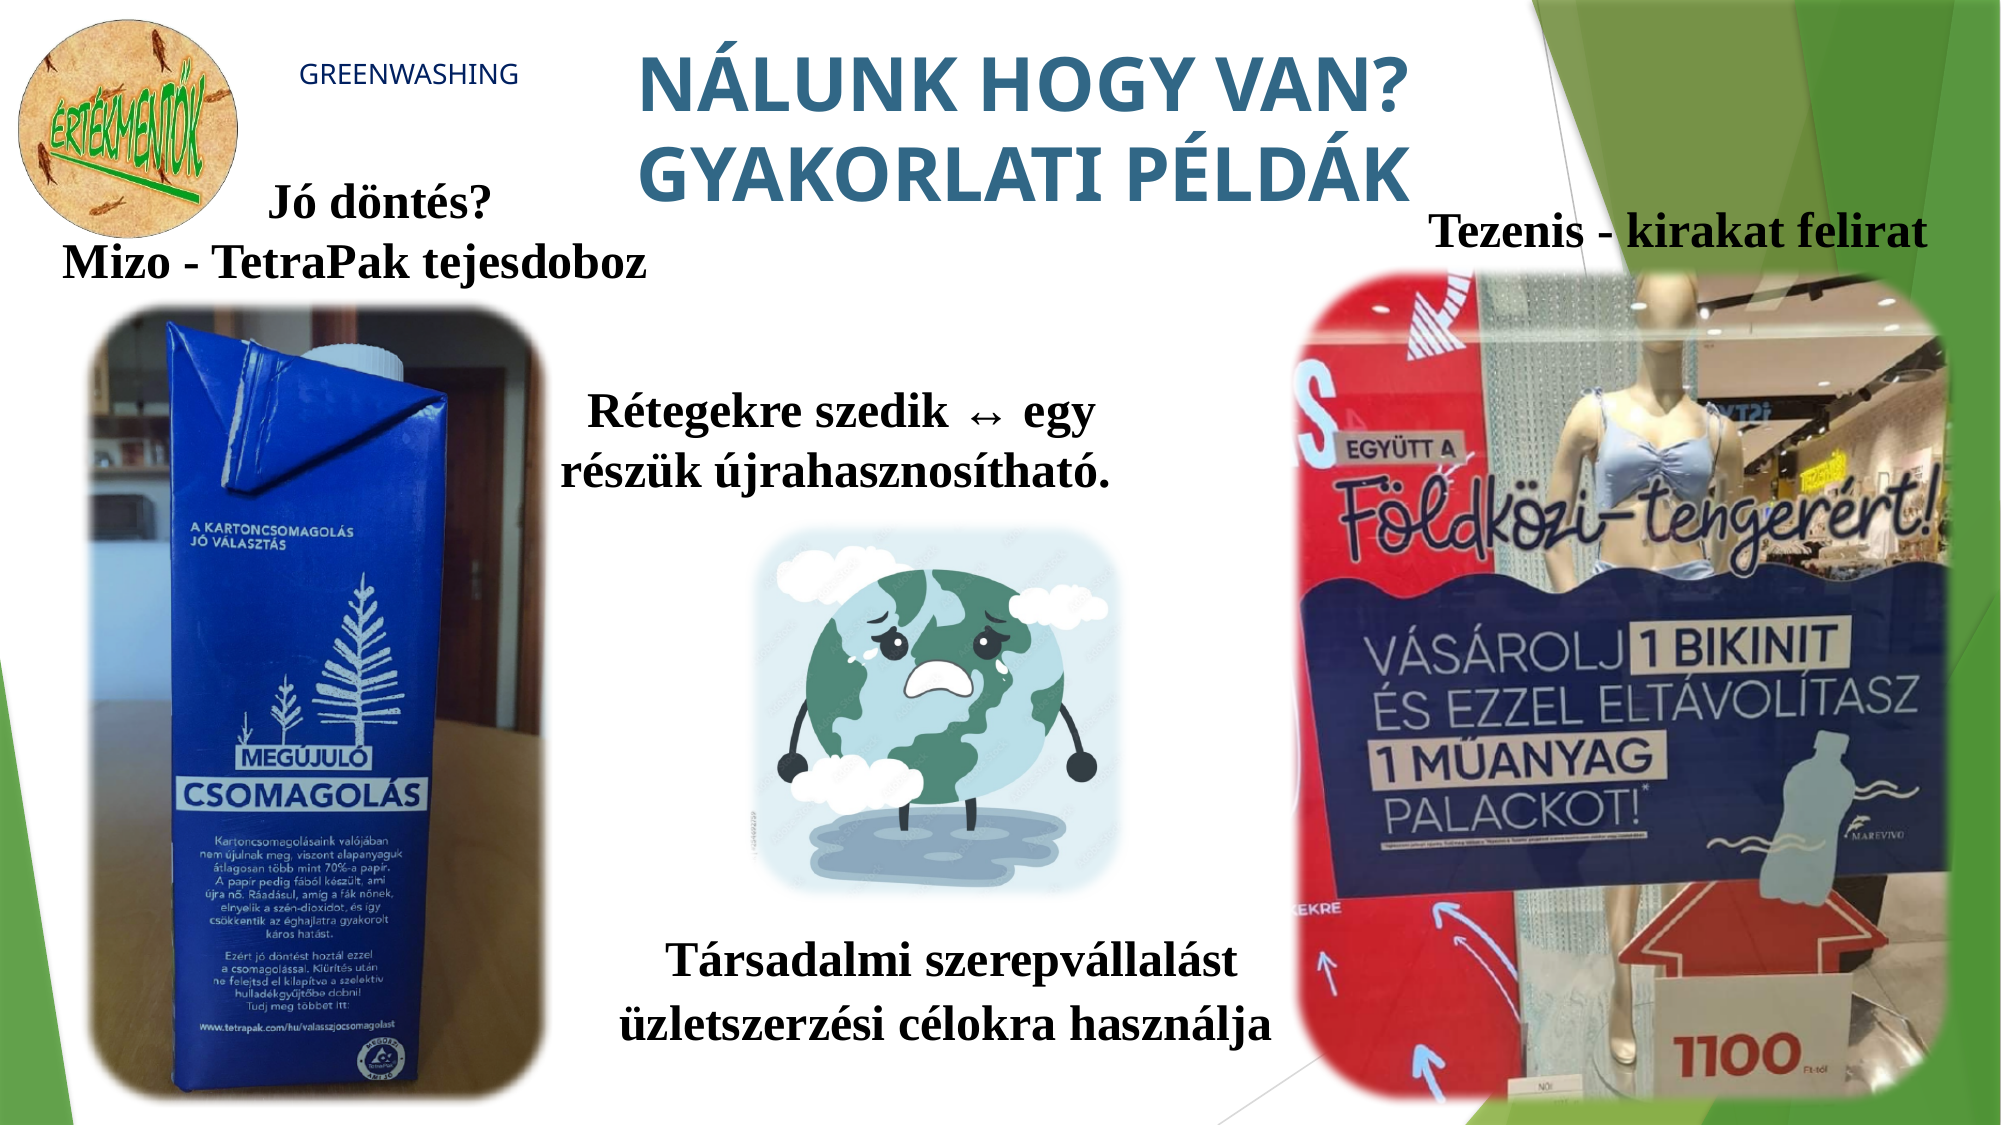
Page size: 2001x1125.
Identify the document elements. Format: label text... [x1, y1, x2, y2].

text_box Jó döntés? Mizo - TetraPak tejesdoboz [48, 161, 713, 297]
picture [79, 297, 553, 1109]
text_box NÁLUNK HOGY VAN? GYAKORLATI PÉLDÁK [597, 28, 1450, 224]
picture [1288, 264, 1958, 1109]
text_box GREENWASHING [284, 49, 535, 98]
picture [744, 517, 1130, 903]
text_box Társadalmi szerepvállalást üzletszerzési célokra használja [558, 914, 1283, 1058]
text_box Rétegekre szedik ↔ egy részük újrahasznosítható. [558, 369, 1156, 505]
text_box Tezenis - kirakat felirat [1413, 186, 2000, 266]
picture [16, 16, 240, 239]
